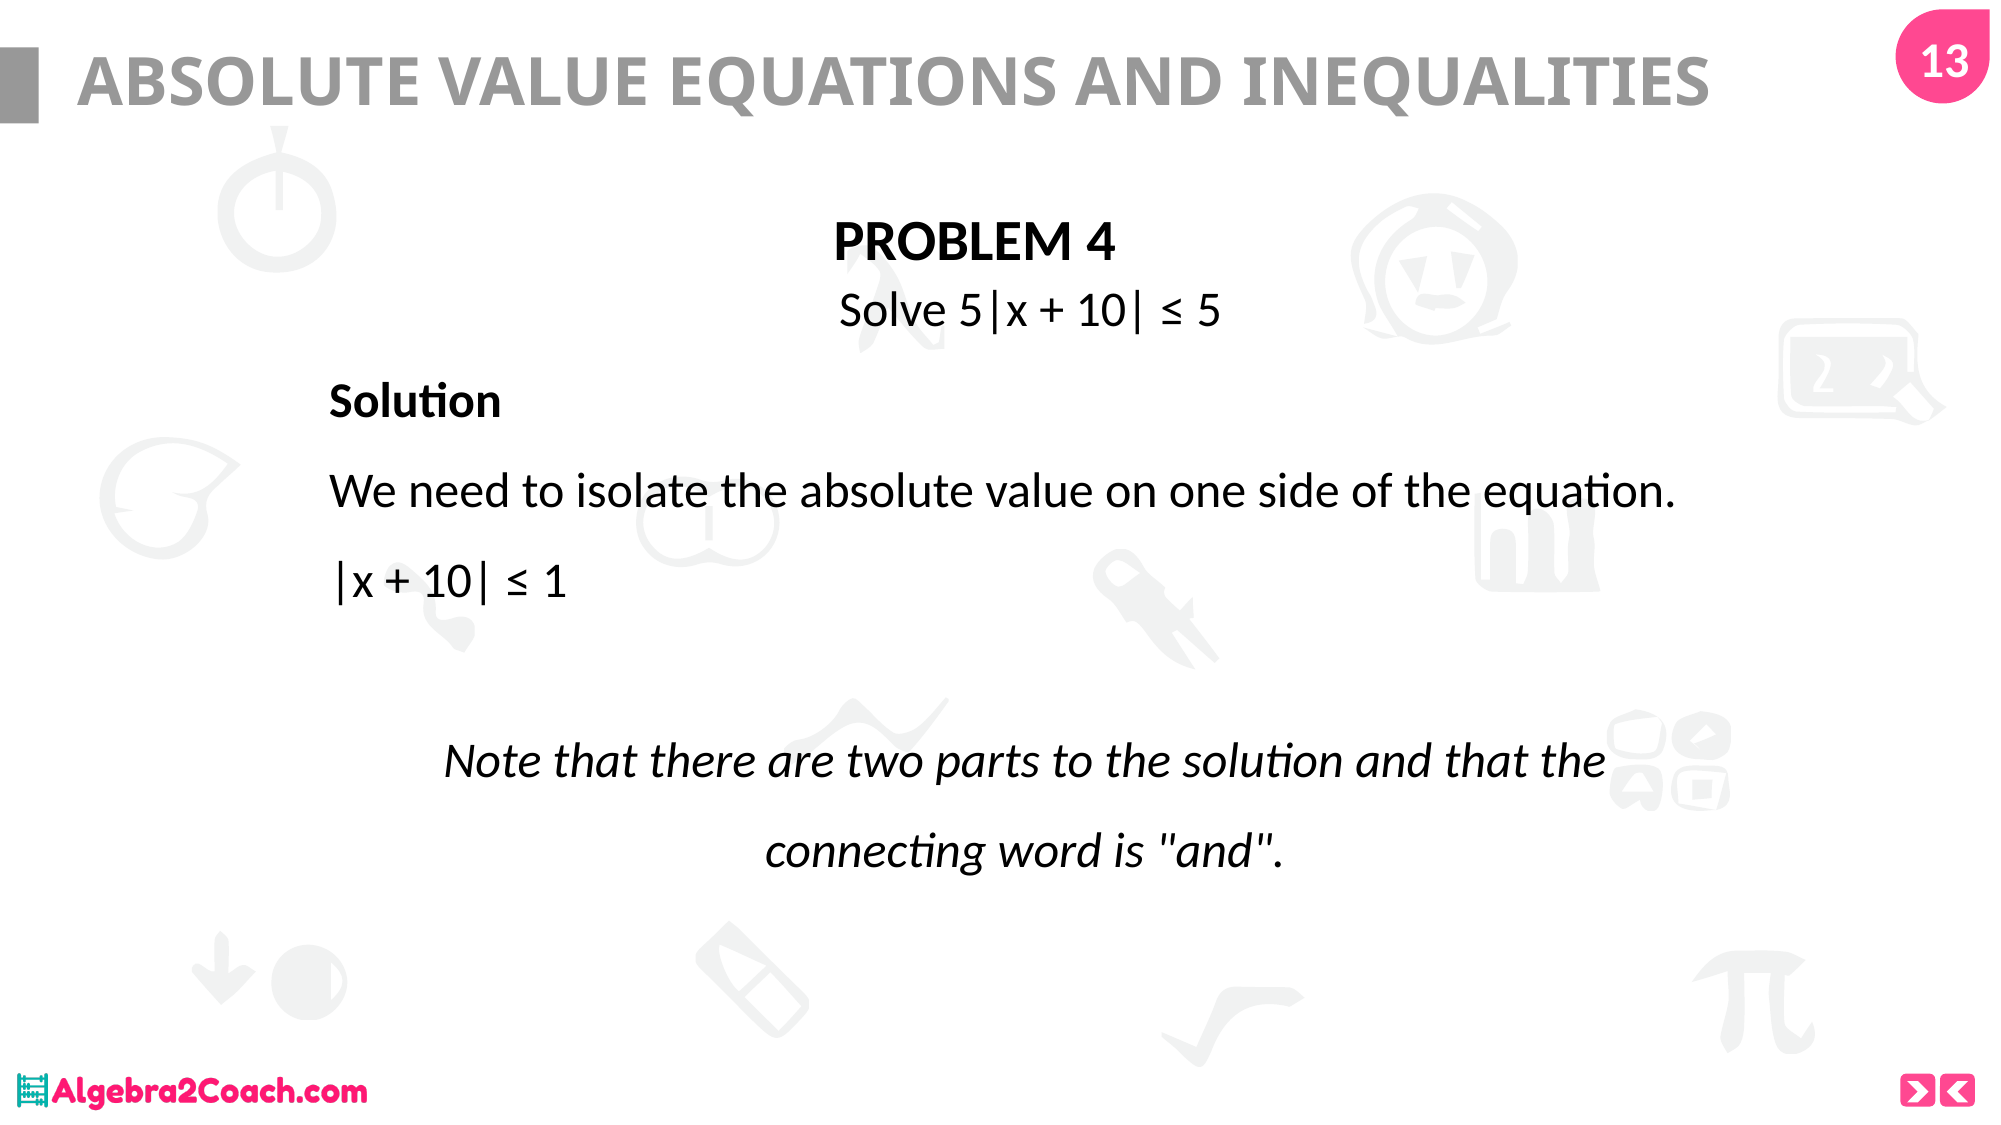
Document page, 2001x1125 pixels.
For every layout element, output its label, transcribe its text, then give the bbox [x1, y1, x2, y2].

picture [14, 1070, 370, 1113]
text_box Solution We need to isolate the absolute value on one side of the equation. |x + 10| ≤ 1 Note that there are two parts to the solution and that the connecting word is "and". [314, 359, 1737, 945]
text_box 13 [1904, 20, 1995, 95]
text_box PROBLEM 4 [818, 194, 1131, 280]
title ABSOLUTE VALUE EQUATIONS AND INEQUALITIES [62, 52, 1788, 116]
